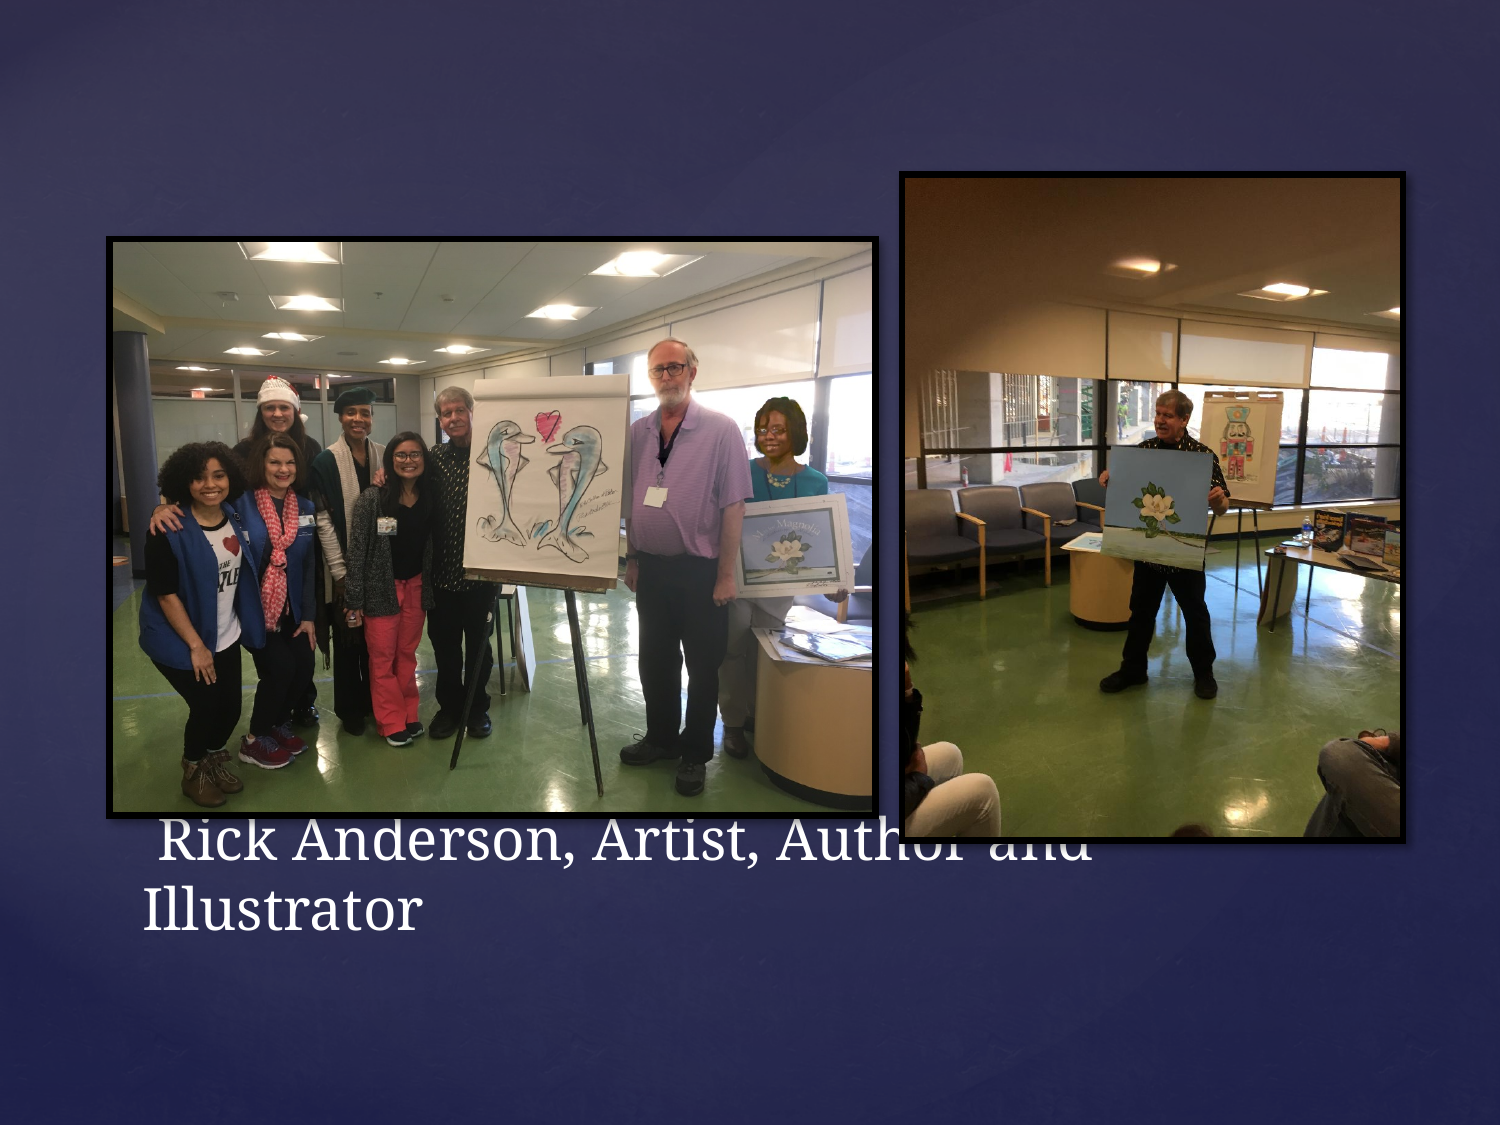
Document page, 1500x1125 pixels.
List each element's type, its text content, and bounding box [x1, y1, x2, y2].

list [904, 176, 1401, 838]
title Rick Anderson, Artist, Author and Illustrator [127, 800, 1365, 950]
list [111, 241, 873, 813]
